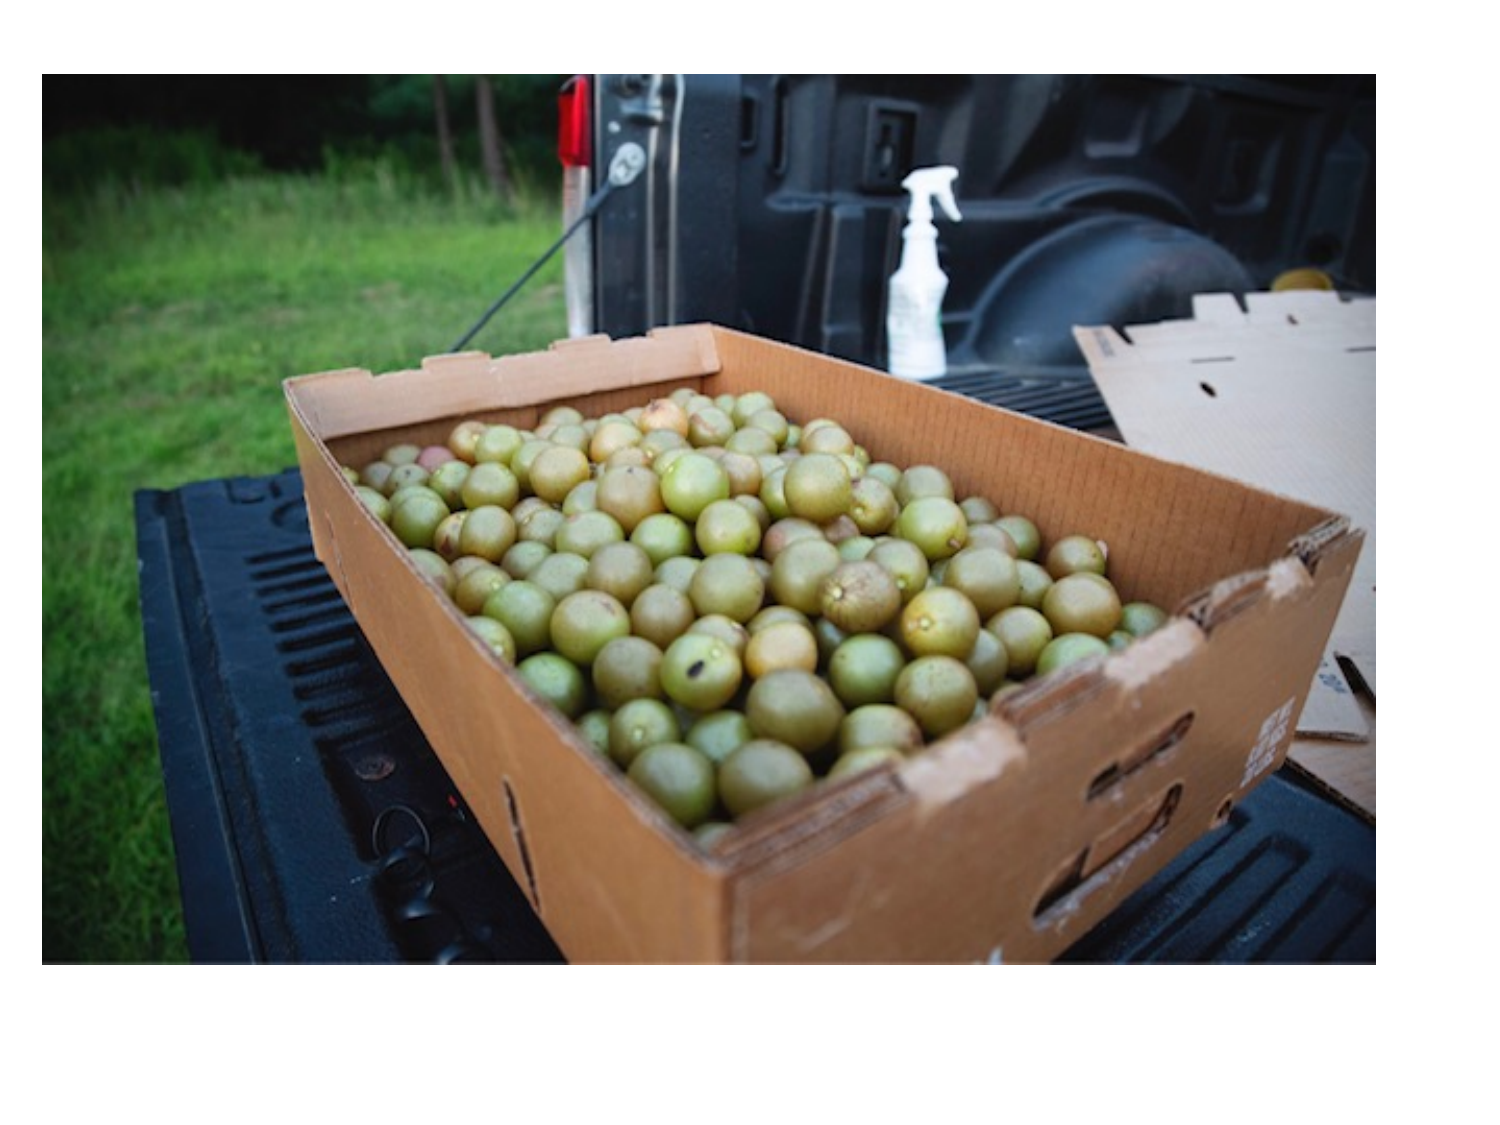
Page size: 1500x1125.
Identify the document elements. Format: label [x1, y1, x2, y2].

picture [42, 74, 1376, 965]
